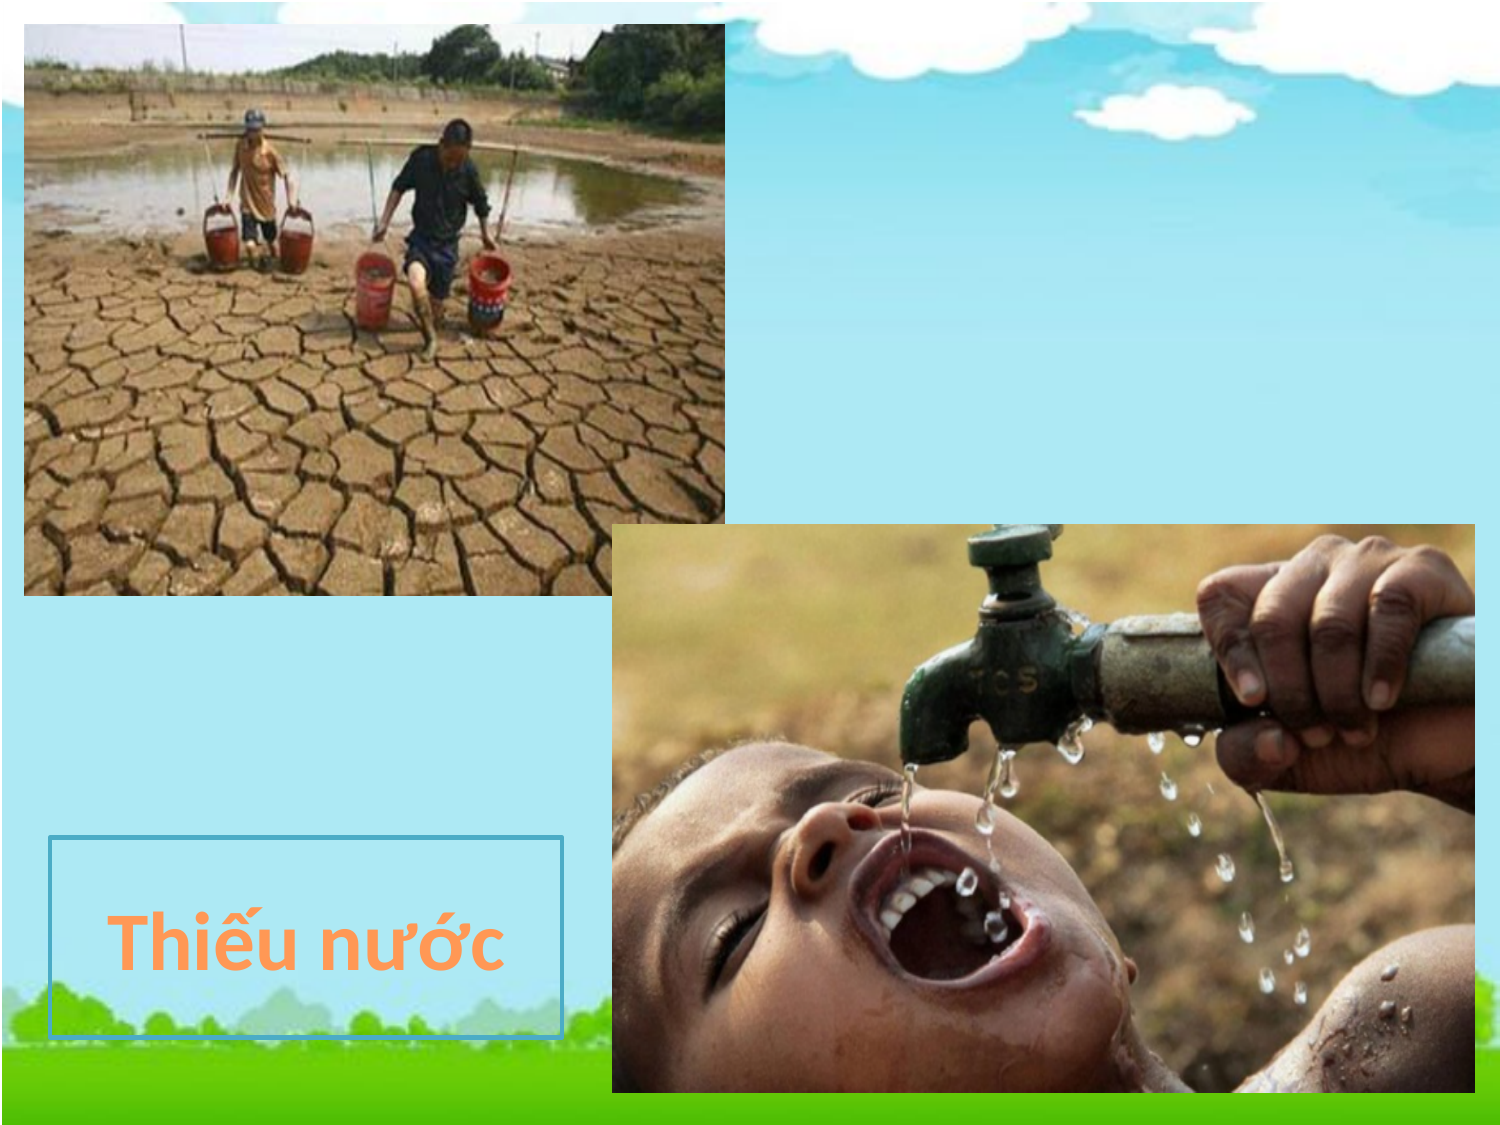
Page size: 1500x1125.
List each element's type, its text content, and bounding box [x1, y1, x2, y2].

text_box Thiếu nước [48, 835, 564, 1040]
picture [2, 2, 1500, 1125]
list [24, 24, 726, 596]
